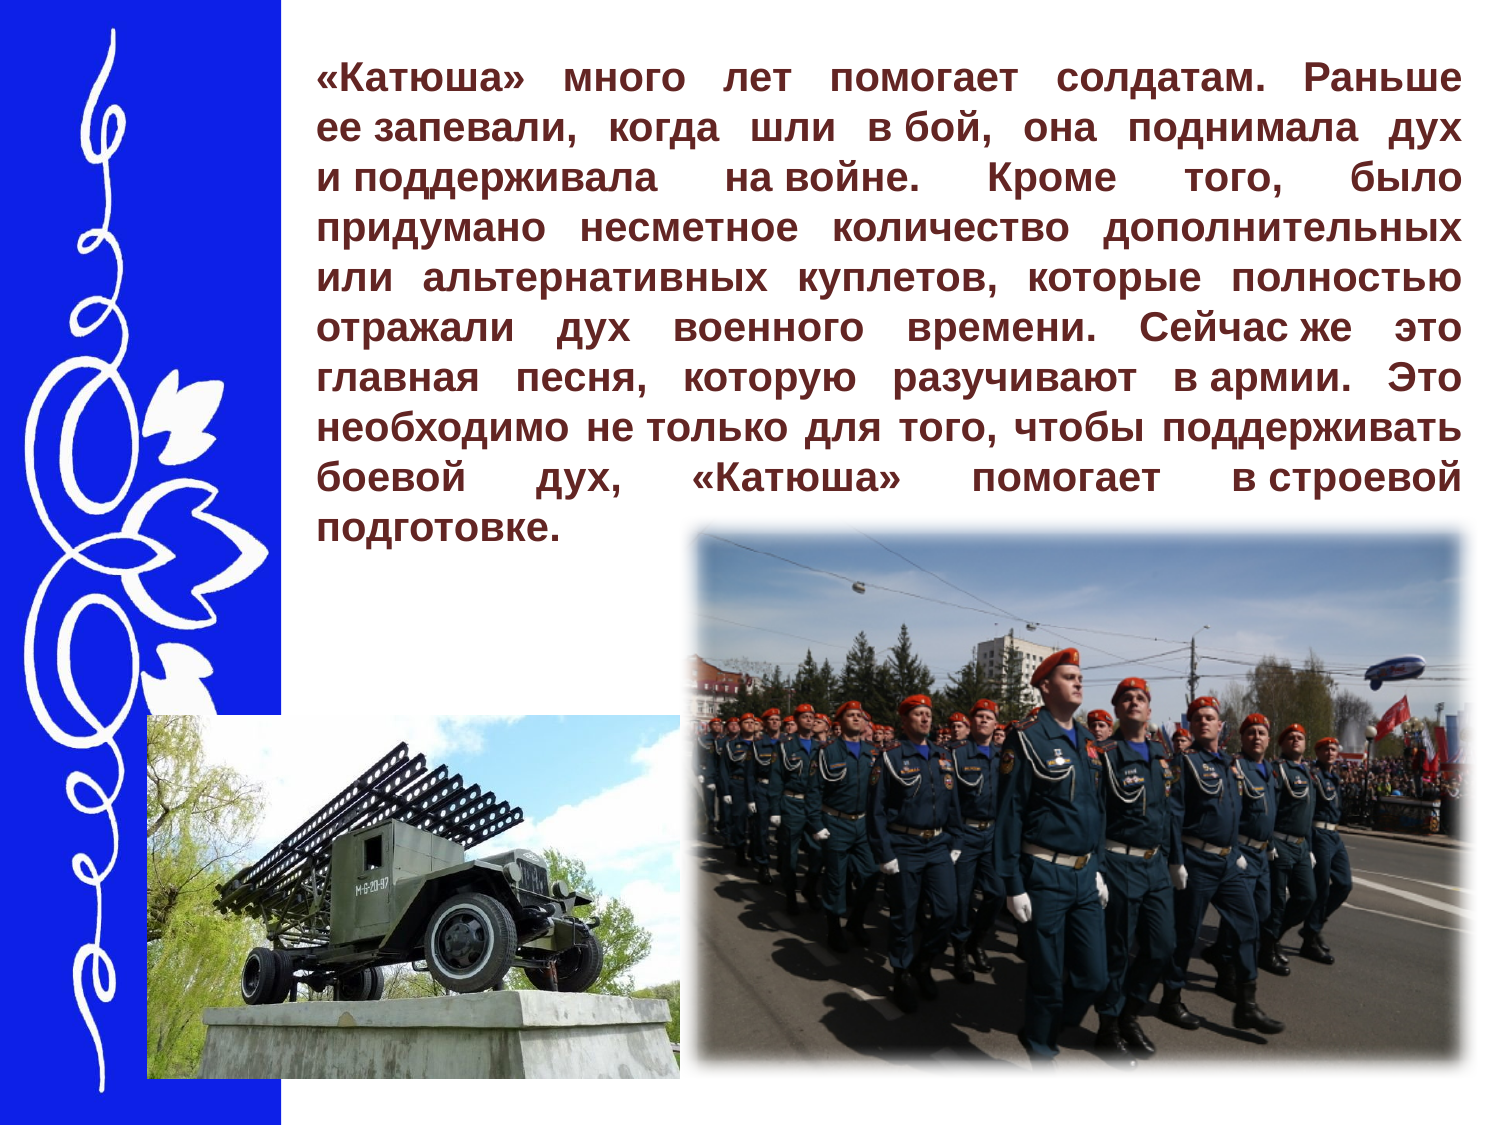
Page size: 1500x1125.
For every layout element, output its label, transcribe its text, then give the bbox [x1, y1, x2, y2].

picture [0, 0, 1478, 1125]
text_box «Катюша» много лет помогает солдатам. Раньше ее запевали, когда шли в бой, она поднимала дух и поддерживала на войне. Кроме того, было придумано несметное количество дополнительных или альтернативных куплетов, которые полностью отражали дух военного времени. Сейчас же это главная песня, которую разучивают в армии. Это необходимо не только для того, чтобы поддерживать боевой дух, «Катюша» помогает в строевой подготовке. [301, 42, 1478, 558]
